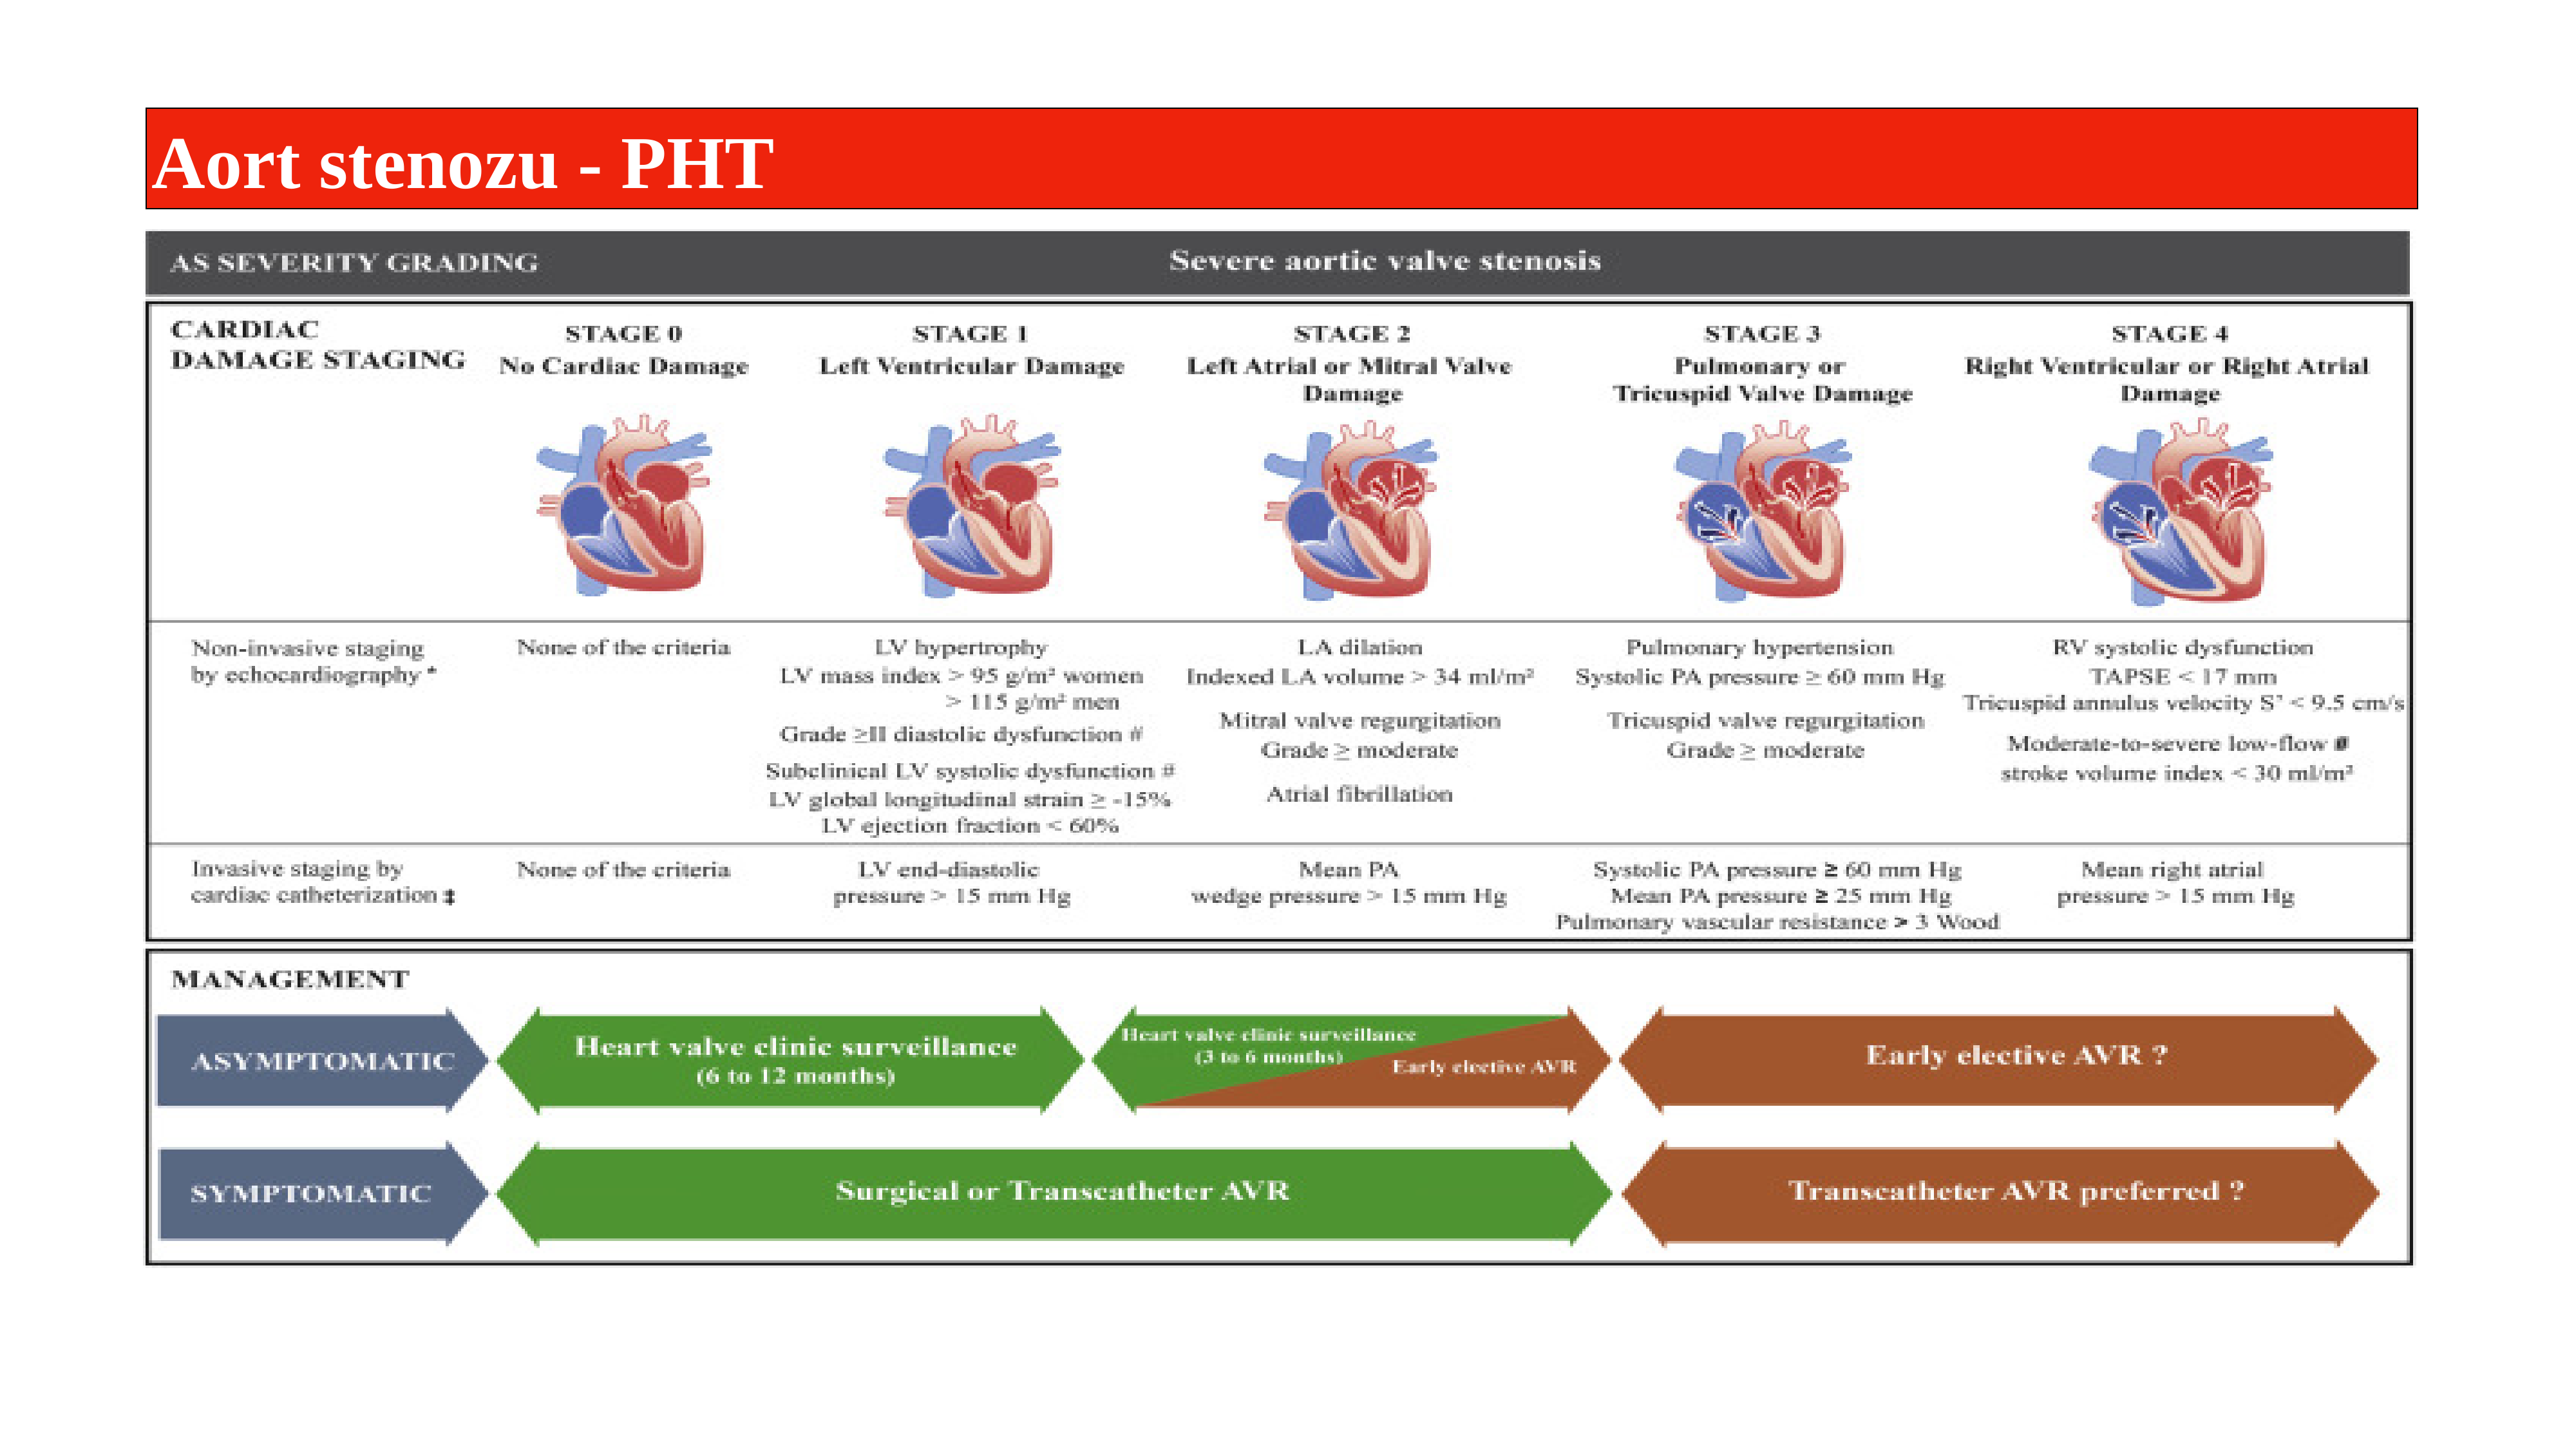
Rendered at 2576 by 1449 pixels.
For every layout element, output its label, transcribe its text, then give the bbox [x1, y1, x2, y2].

text_box Aort stenozu - PHT [146, 108, 2418, 209]
picture [143, 229, 2416, 1268]
